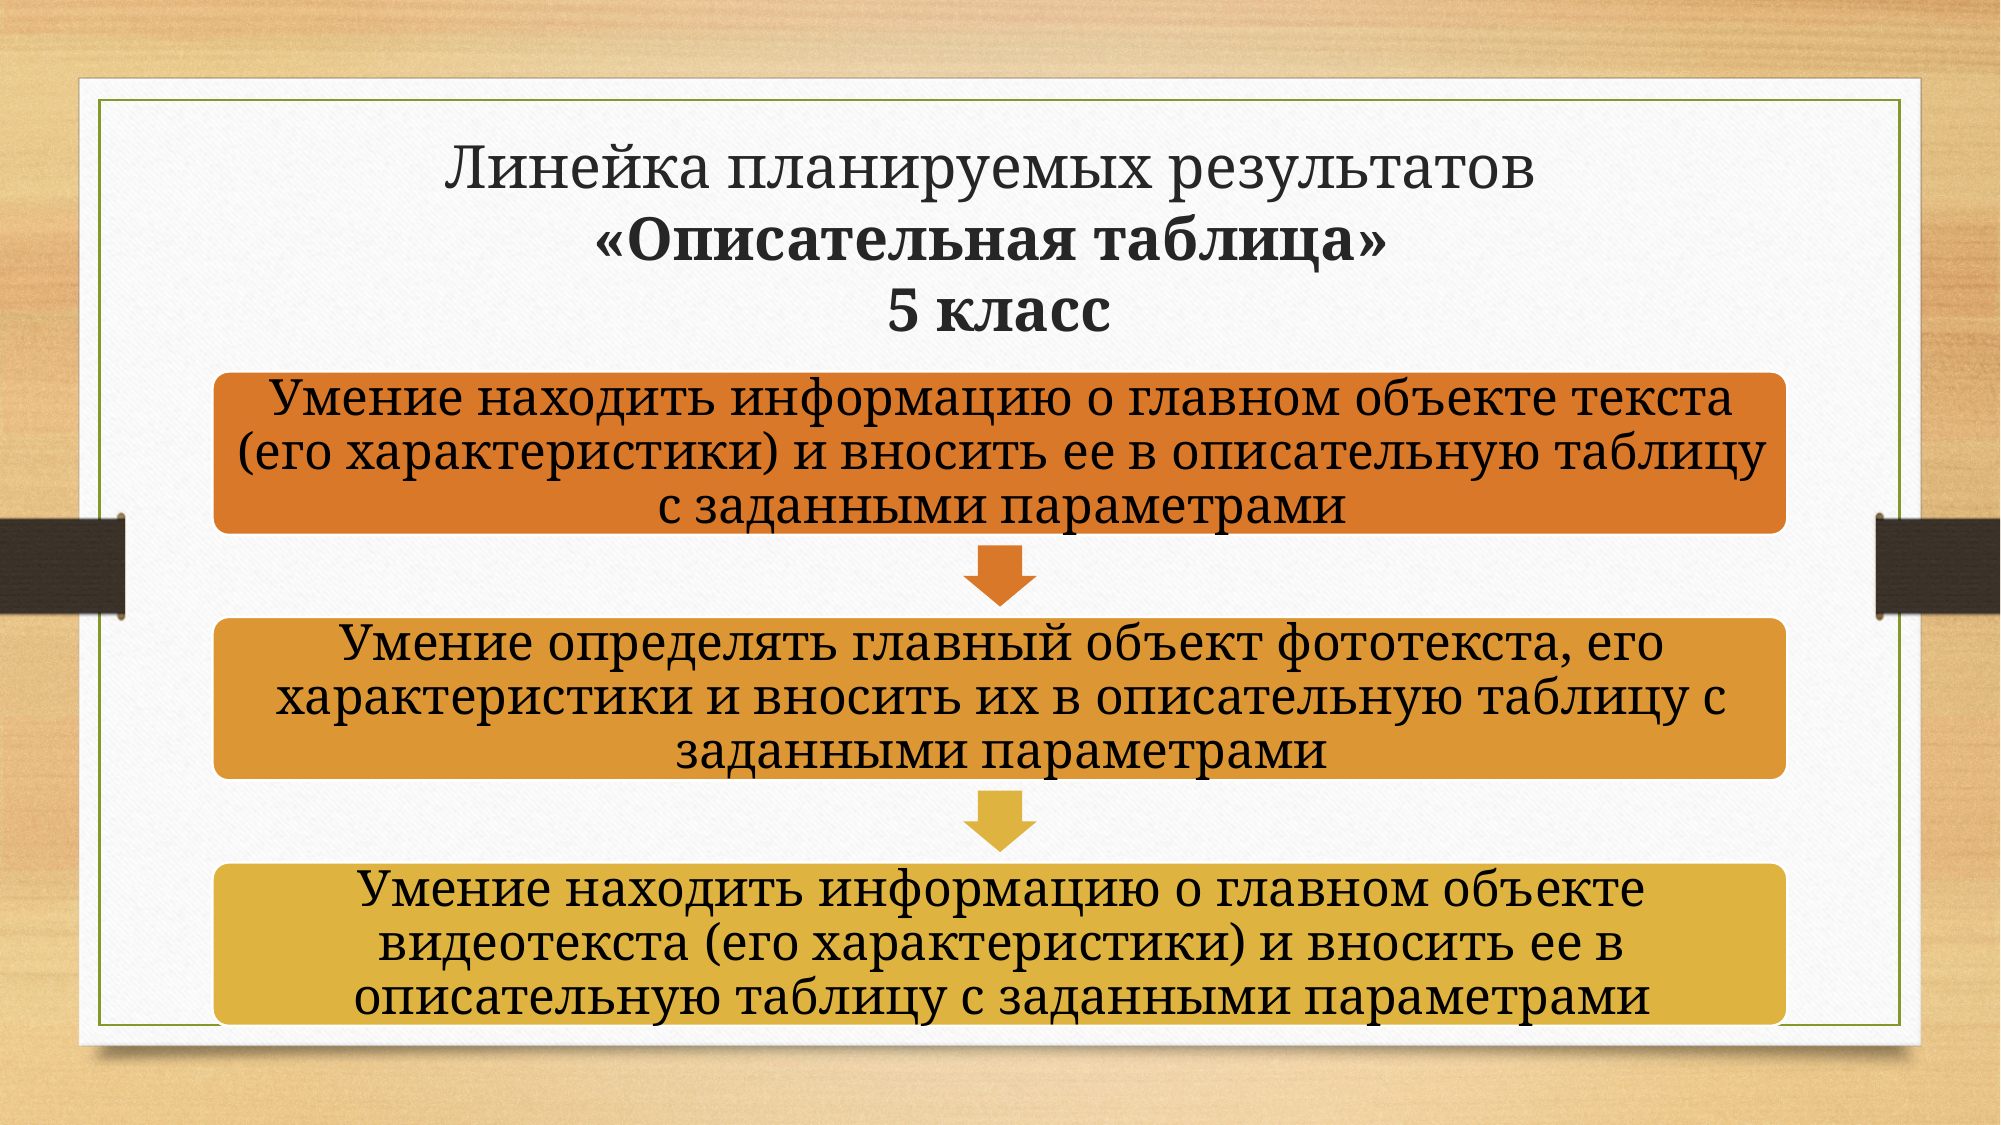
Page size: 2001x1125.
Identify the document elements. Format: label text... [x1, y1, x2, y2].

title Линейка планируемых результатов «Описательная таблица» 5 класс [212, 121, 1788, 352]
picture [0, 0, 2001, 1125]
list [212, 370, 1788, 1027]
